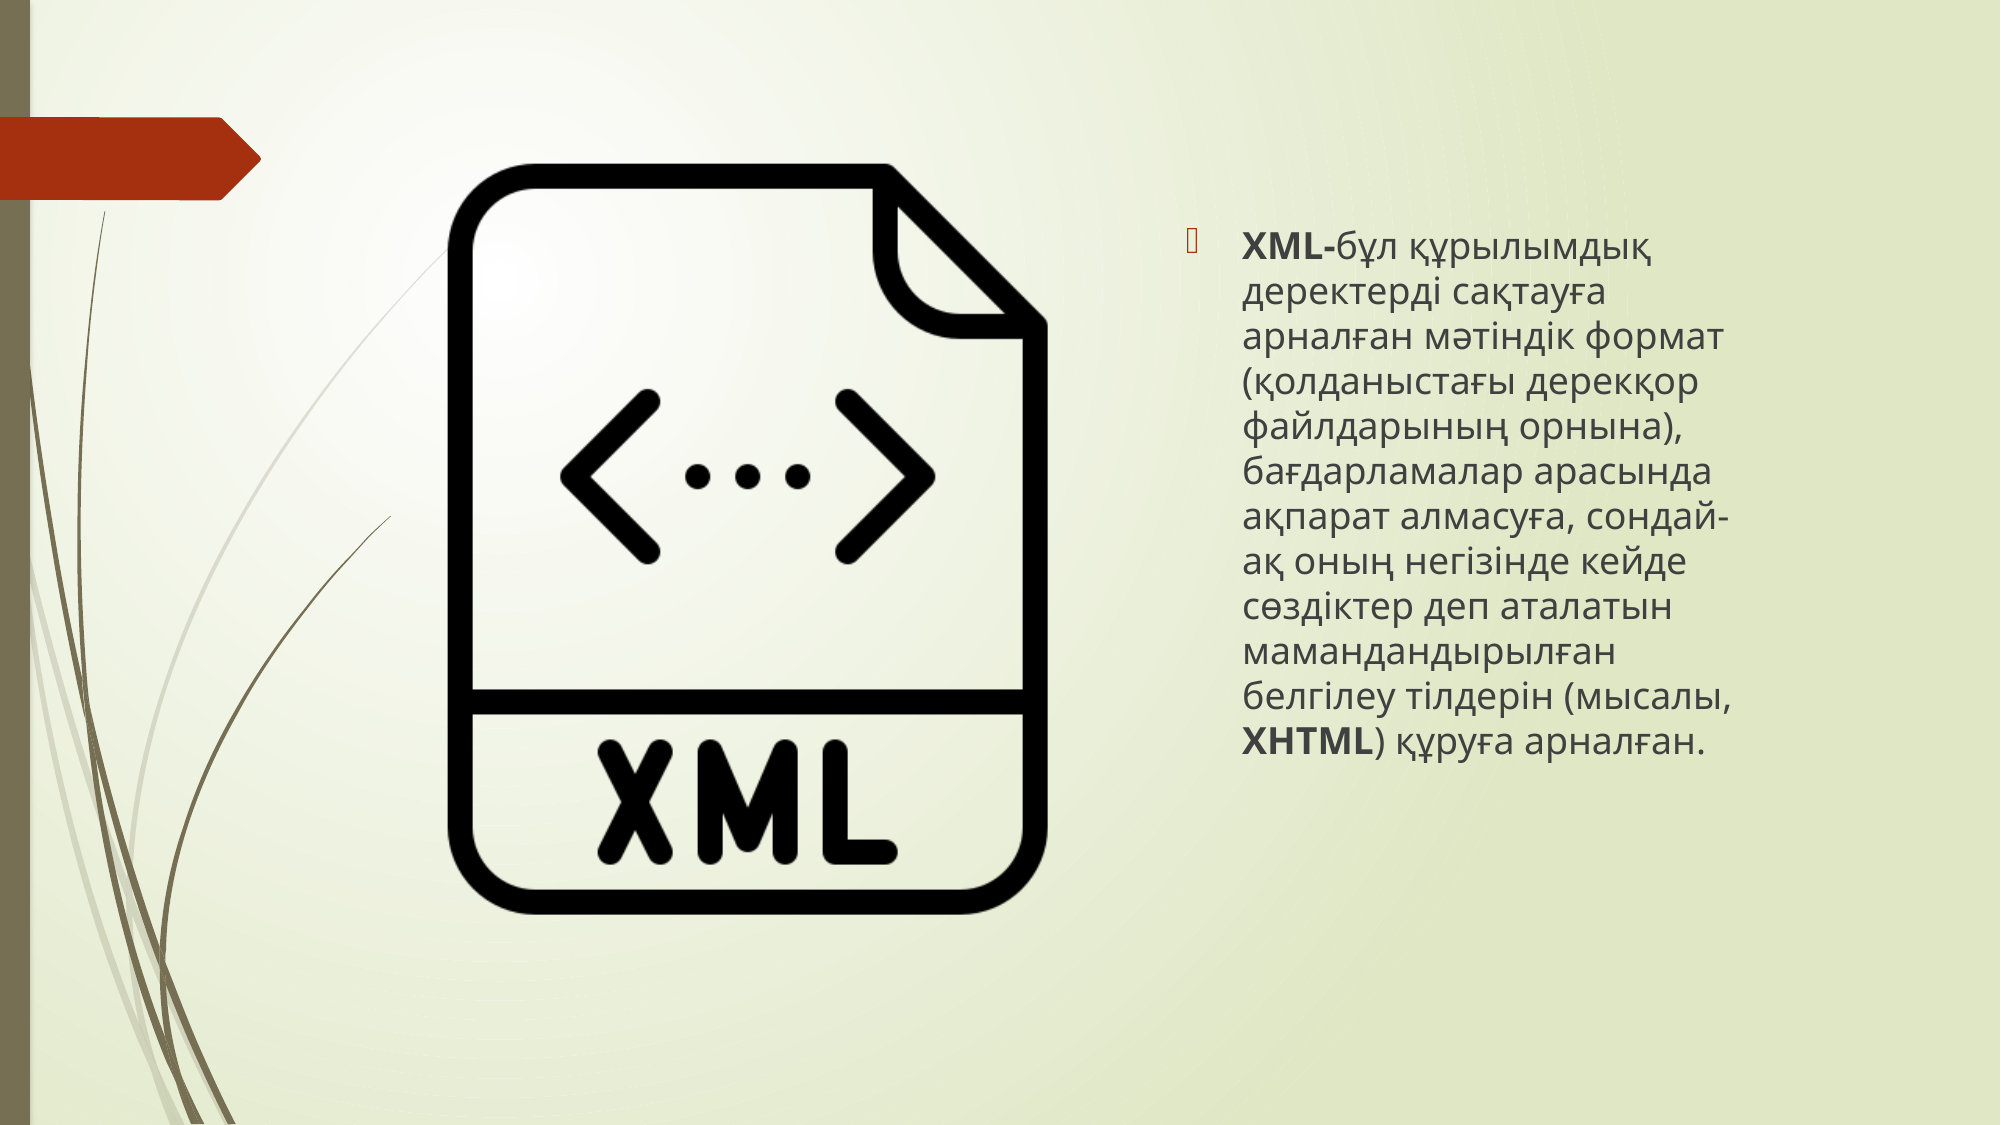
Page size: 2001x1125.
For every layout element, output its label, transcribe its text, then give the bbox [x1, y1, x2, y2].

list XML-бұл құрылымдық деректерді сақтауға арналған мәтіндік формат (қолданыстағы дерекқор файлдарының орнына), бағдарламалар арасында ақпарат алмасуға, сондай-ақ оның негізінде кейде сөздіктер деп аталатын мамандандырылған белгілеу тілдерін (мысалы, XHTML) құруға арналған. [1170, 214, 1778, 993]
picture [347, 139, 1149, 940]
